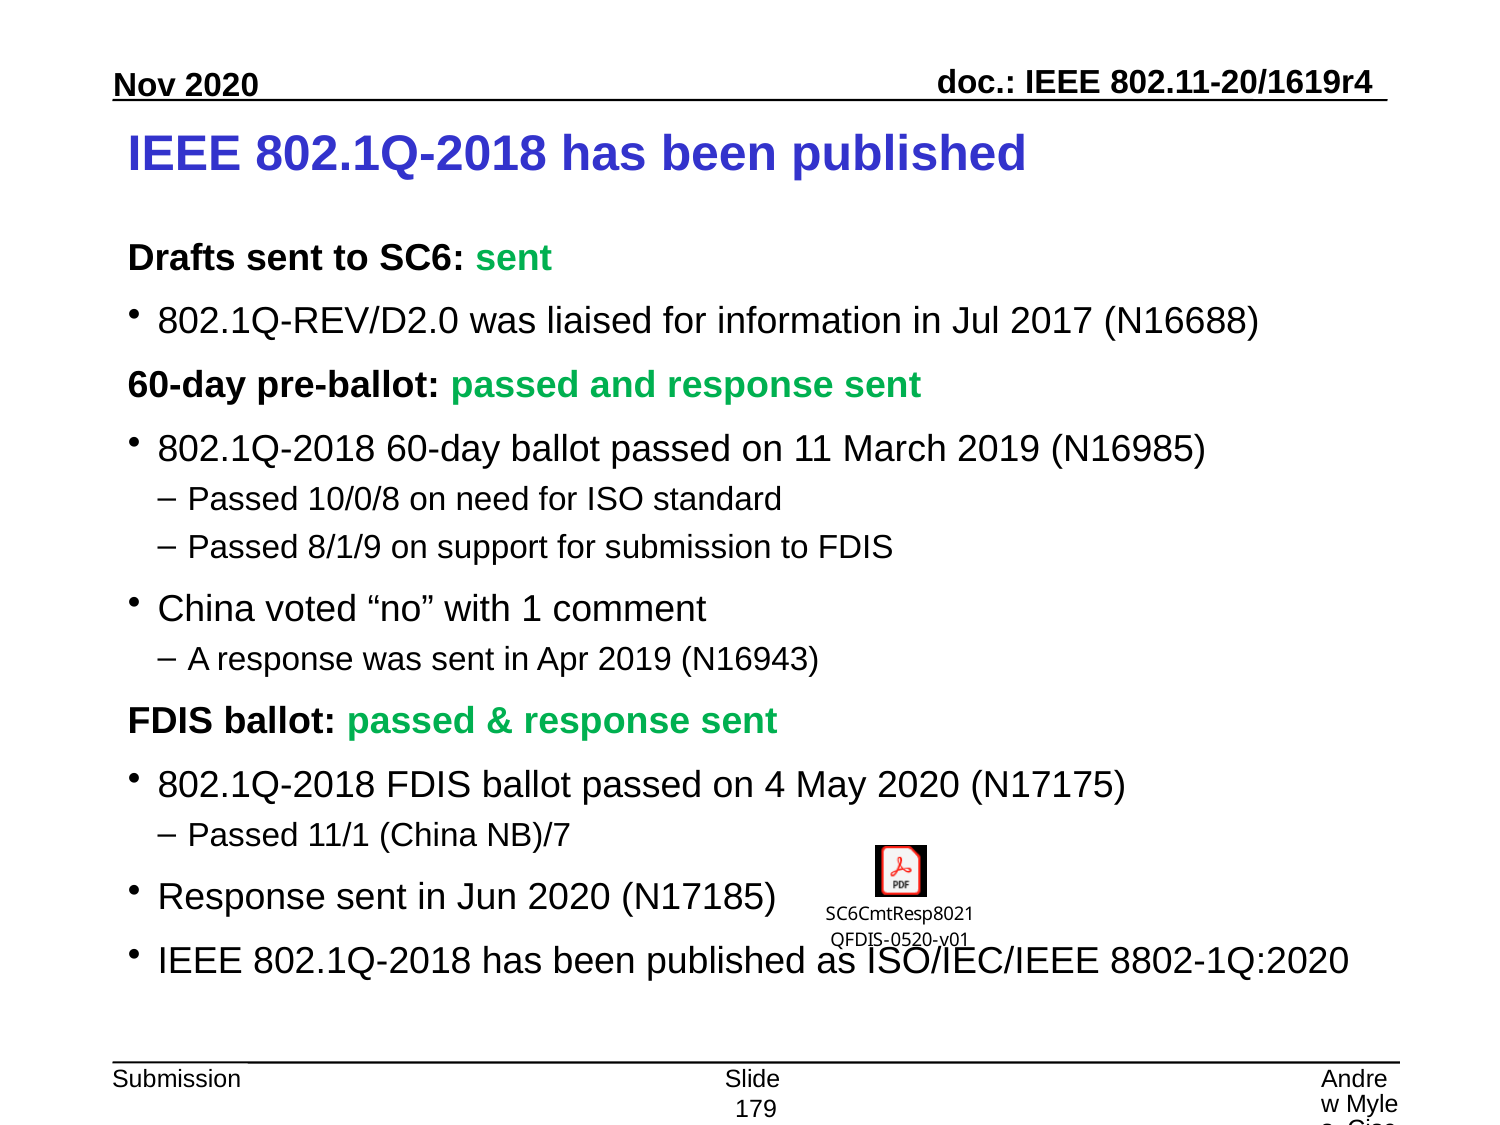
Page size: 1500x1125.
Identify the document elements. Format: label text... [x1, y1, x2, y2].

list Drafts sent to SC6: sent 802.1Q-REV/D2.0 was liaised for information in Jul 2017 (N16688) 60-day pre-ballot: passed and response sent 802.1Q-2018 60-day ballot passed on 11 March 2019 (N16985) Passed 10/0/8 on need for ISO standard Passed 8/1/9 on support for submission to FDIS China voted “no” with 1 comment A response was sent in Apr 2019 (N16943) FDIS ballot: passed & response sent 802.1Q-2018 FDIS ballot passed on 4 May 2020 (N17175) Passed 11/1 (China NB)/7 Response sent in Jun 2020 (N17185) IEEE 802.1Q-2018 has been published as ISO/IEC/IEEE 8802-1Q:2020 [112, 224, 1388, 1000]
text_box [824, 845, 976, 979]
title IEEE 802.1Q-2018 has been published [112, 112, 1388, 224]
footer Andrew Myles, Cisco [1320, 1061, 1402, 1093]
slide_number Slide 179 [709, 1061, 803, 1093]
